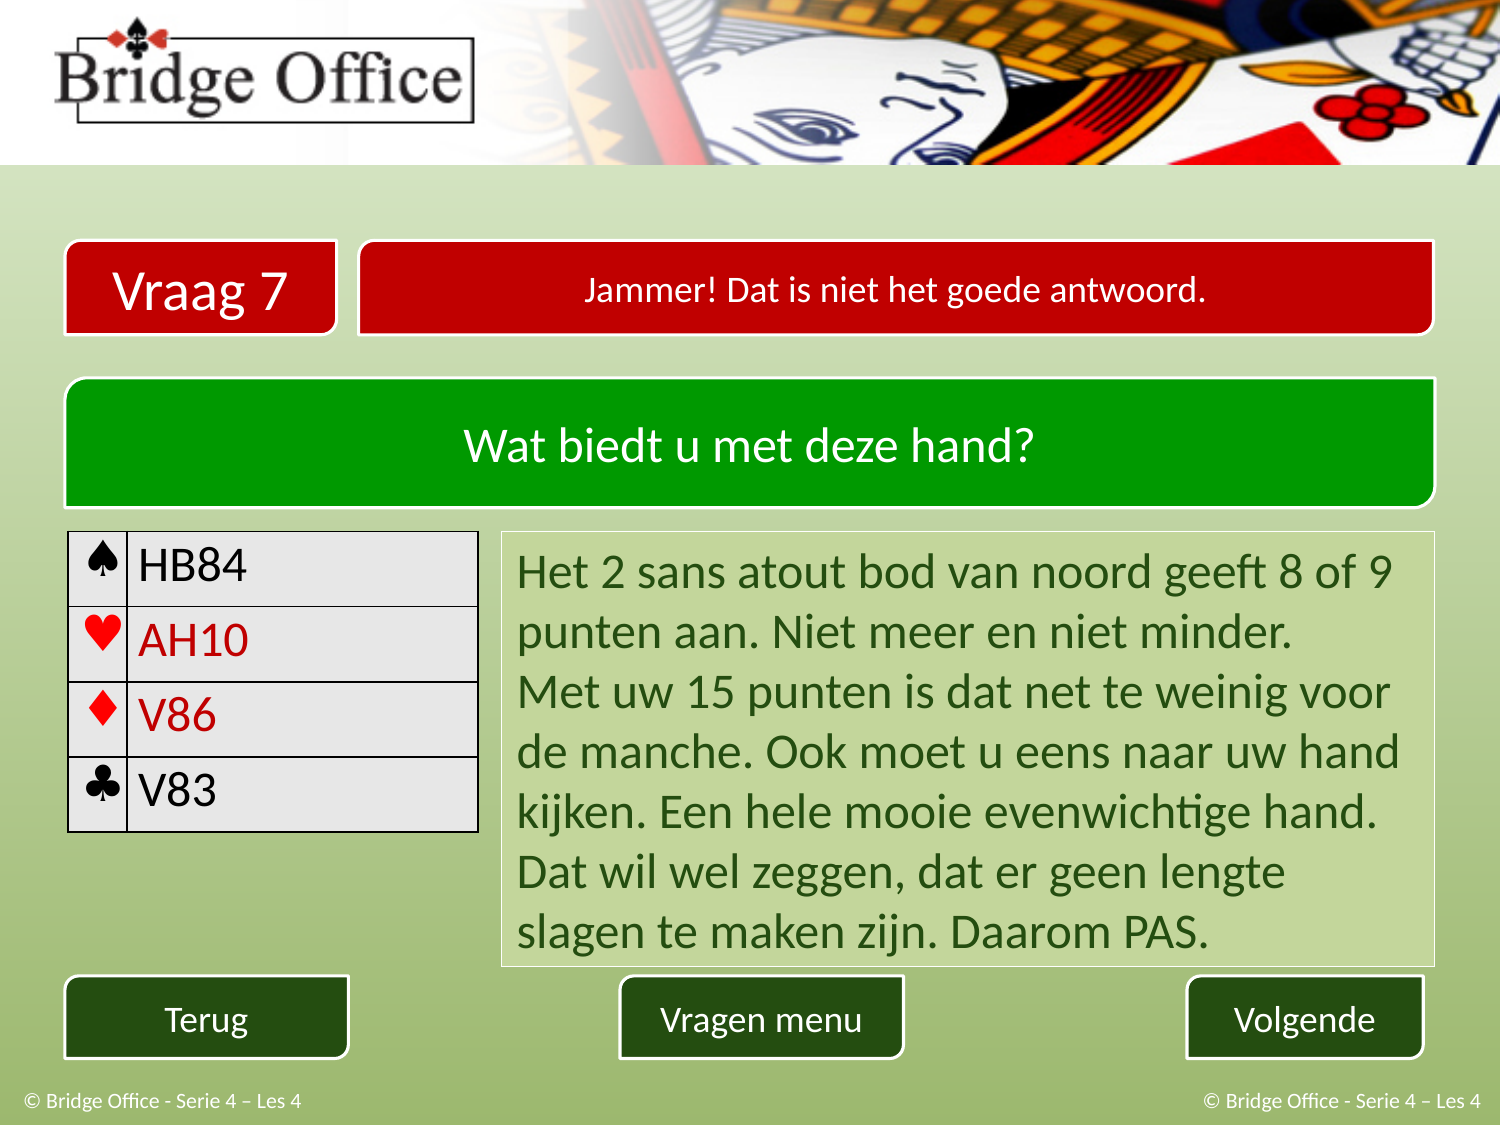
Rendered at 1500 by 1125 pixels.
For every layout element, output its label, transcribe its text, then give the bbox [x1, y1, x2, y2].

table_cell V83 [128, 758, 477, 831]
table_header ♠ [69, 532, 126, 606]
text_box Vragen menu [618, 974, 906, 1061]
text_box Volgende [1185, 974, 1425, 1061]
text_box © Bridge Office - Serie 4 – Les 4 [8, 1079, 393, 1121]
text_box Wat biedt u met deze hand? [63, 376, 1437, 510]
text_box Jammer! Dat is niet het goede antwoord. [357, 238, 1436, 337]
text_box Het 2 sans atout bod van noord geeft 8 of 9 punten aan. Niet meer en niet minder. Met uw 15 punten is dat net te weinig voor de manche. Ook moet u eens naar uw hand kijken. Een hele mooie evenwichtige hand. Dat wil wel zeggen, dat er geen lengte slagen te maken zijn. Daarom PAS. [501, 531, 1435, 967]
table_cell AH10 [128, 607, 477, 681]
table_cell ♣ [69, 758, 126, 831]
table_cell ♥ [69, 607, 126, 681]
table_cell ♦ [69, 683, 126, 756]
table_cell V86 [128, 683, 477, 756]
text_box Vraag 7 [63, 238, 339, 337]
text_box © Bridge Office - Serie 4 – Les 4 [1146, 1079, 1497, 1121]
table_header HB84 [128, 532, 477, 606]
picture [0, 0, 1500, 166]
text_box Terug [63, 974, 350, 1061]
